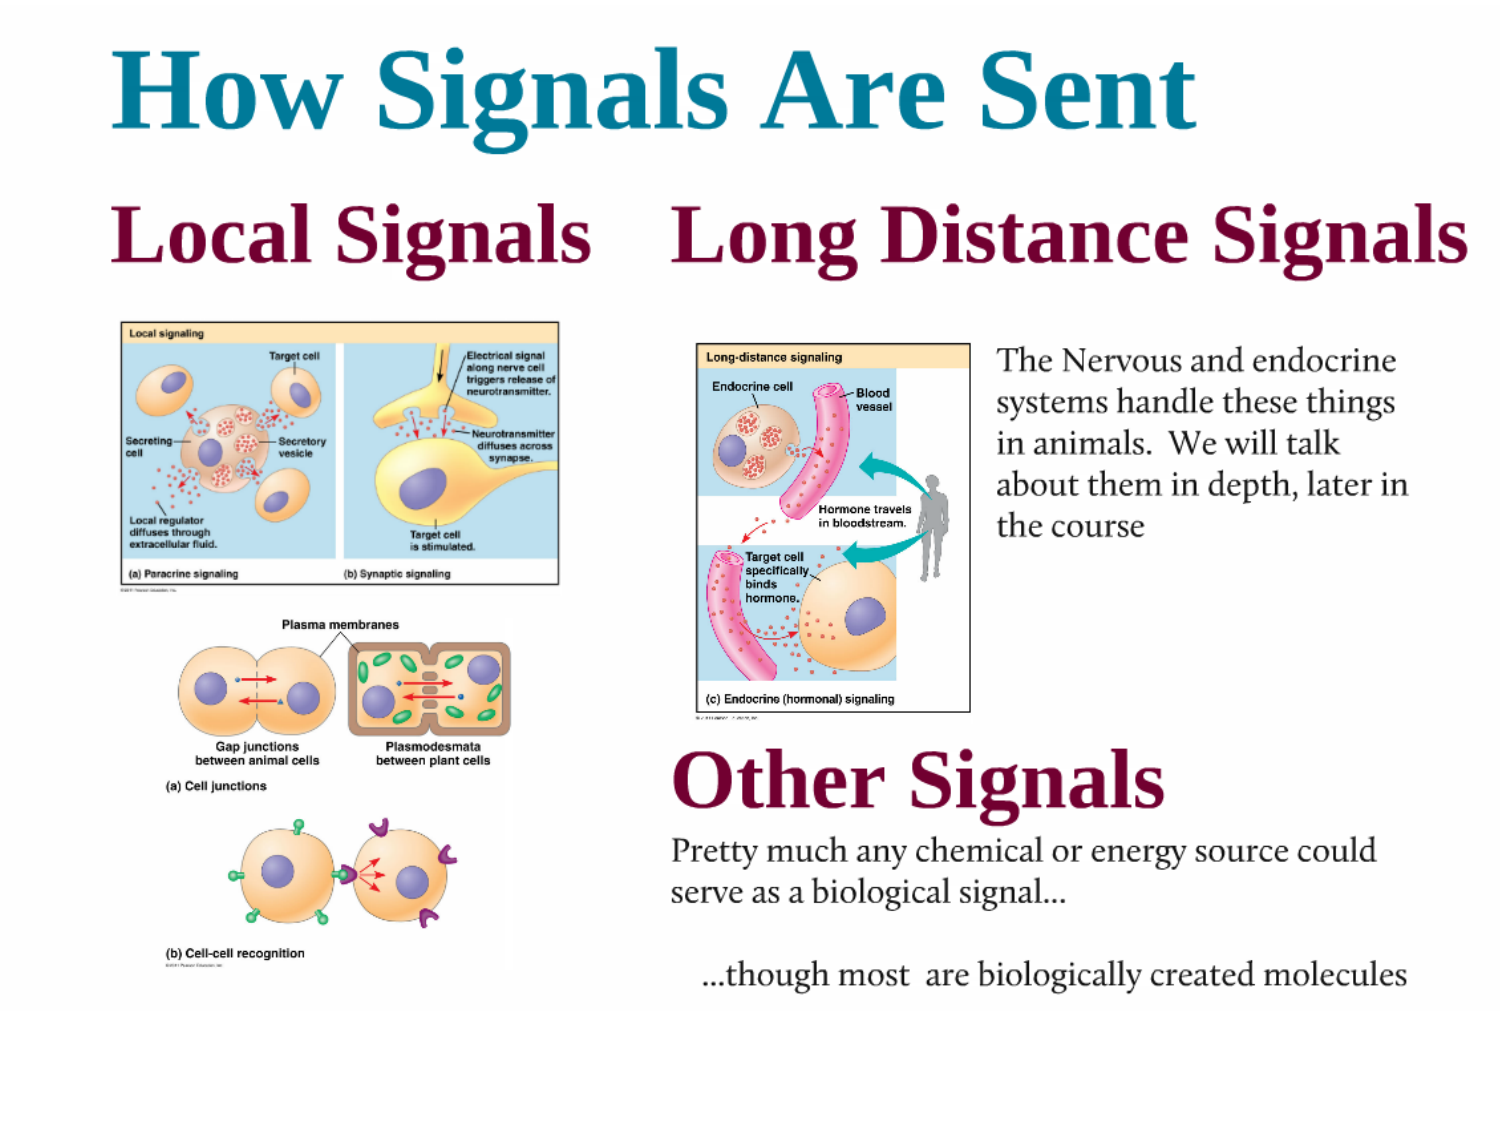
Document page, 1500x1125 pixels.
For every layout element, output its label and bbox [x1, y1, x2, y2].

picture [0, 4, 1500, 1011]
